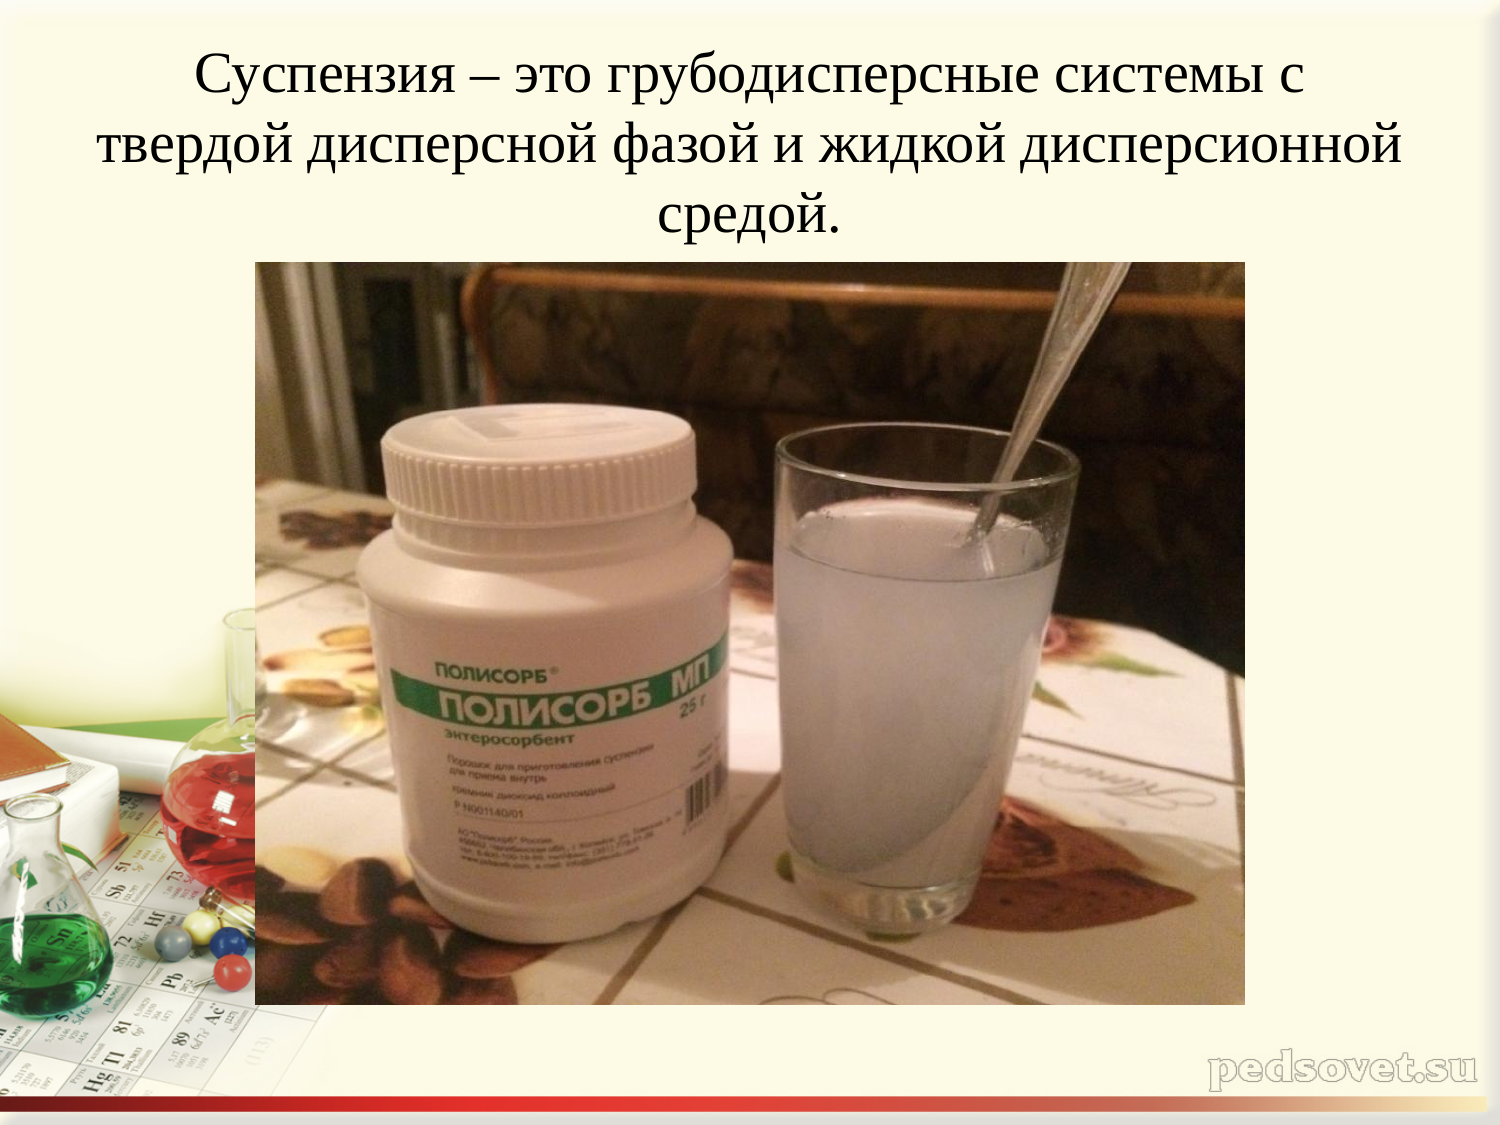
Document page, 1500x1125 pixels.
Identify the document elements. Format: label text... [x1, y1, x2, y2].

picture [0, 0, 1500, 1125]
title Суспензия – это грубодисперсные системы с твердой дисперсной фазой и жидкой дисперсионной средой. [74, 44, 1426, 233]
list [254, 262, 1246, 1006]
